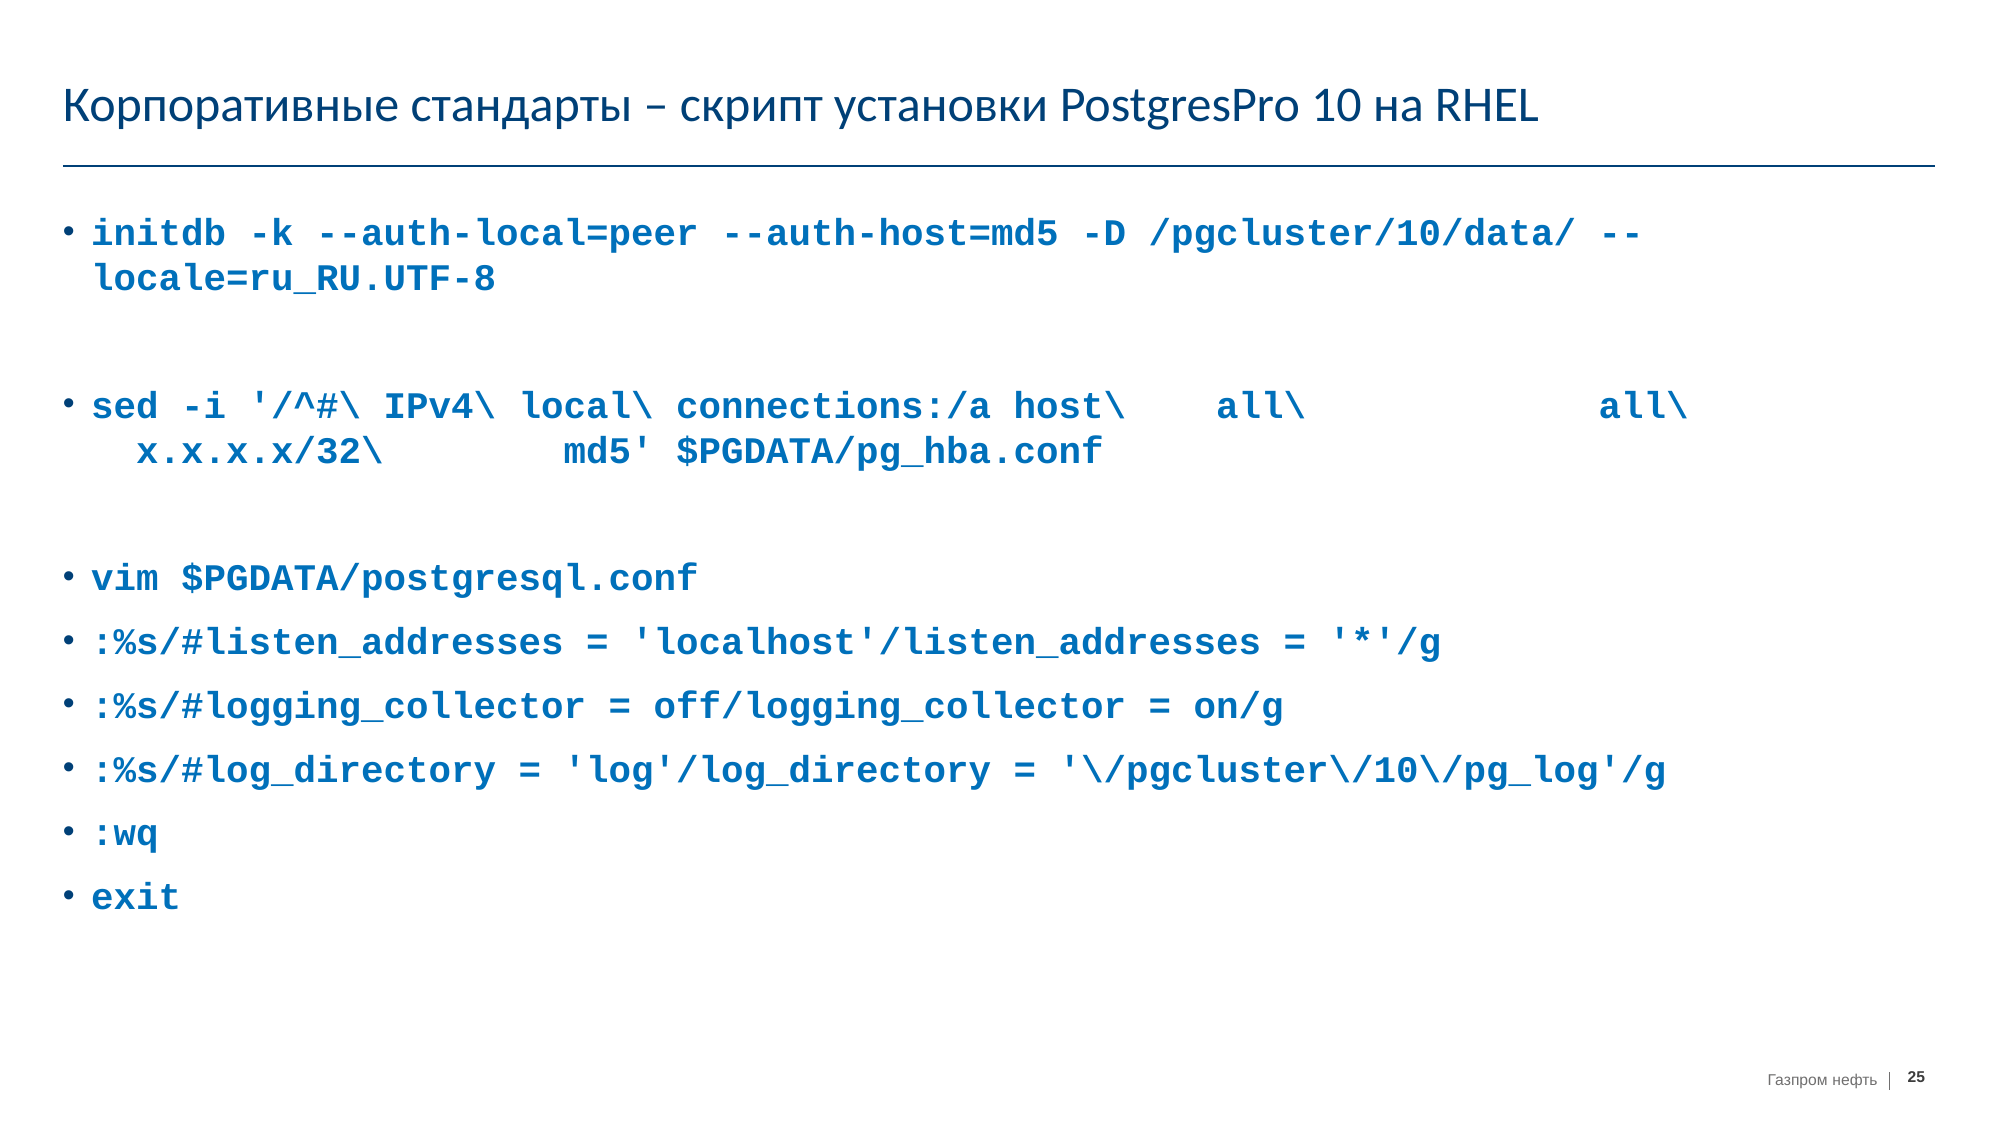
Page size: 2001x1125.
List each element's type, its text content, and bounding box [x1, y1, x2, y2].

title Корпоративные стандарты – скрипт установки PostgresPro 10 на RHEL [62, 30, 1936, 132]
list initdb -k --auth-local=peer --auth-host=md5 -D /pgcluster/10/data/ --locale=ru_RU.UTF-8 sed -i '/^#\ IPv4\ local\ connections:/a host\ all\ all\ x.x.x.x/32\ md5' $PGDATA/pg_hba.conf vim $PGDATA/postgresql.conf :%s/#listen_addresses = 'localhost'/listen_addresses = '*'/g :%s/#logging_collector = off/logging_collector = on/g :%s/#log_directory = 'log'/log_directory = '\/pgcluster\/10\/pg_log'/g :wq exit [62, 208, 1938, 1039]
